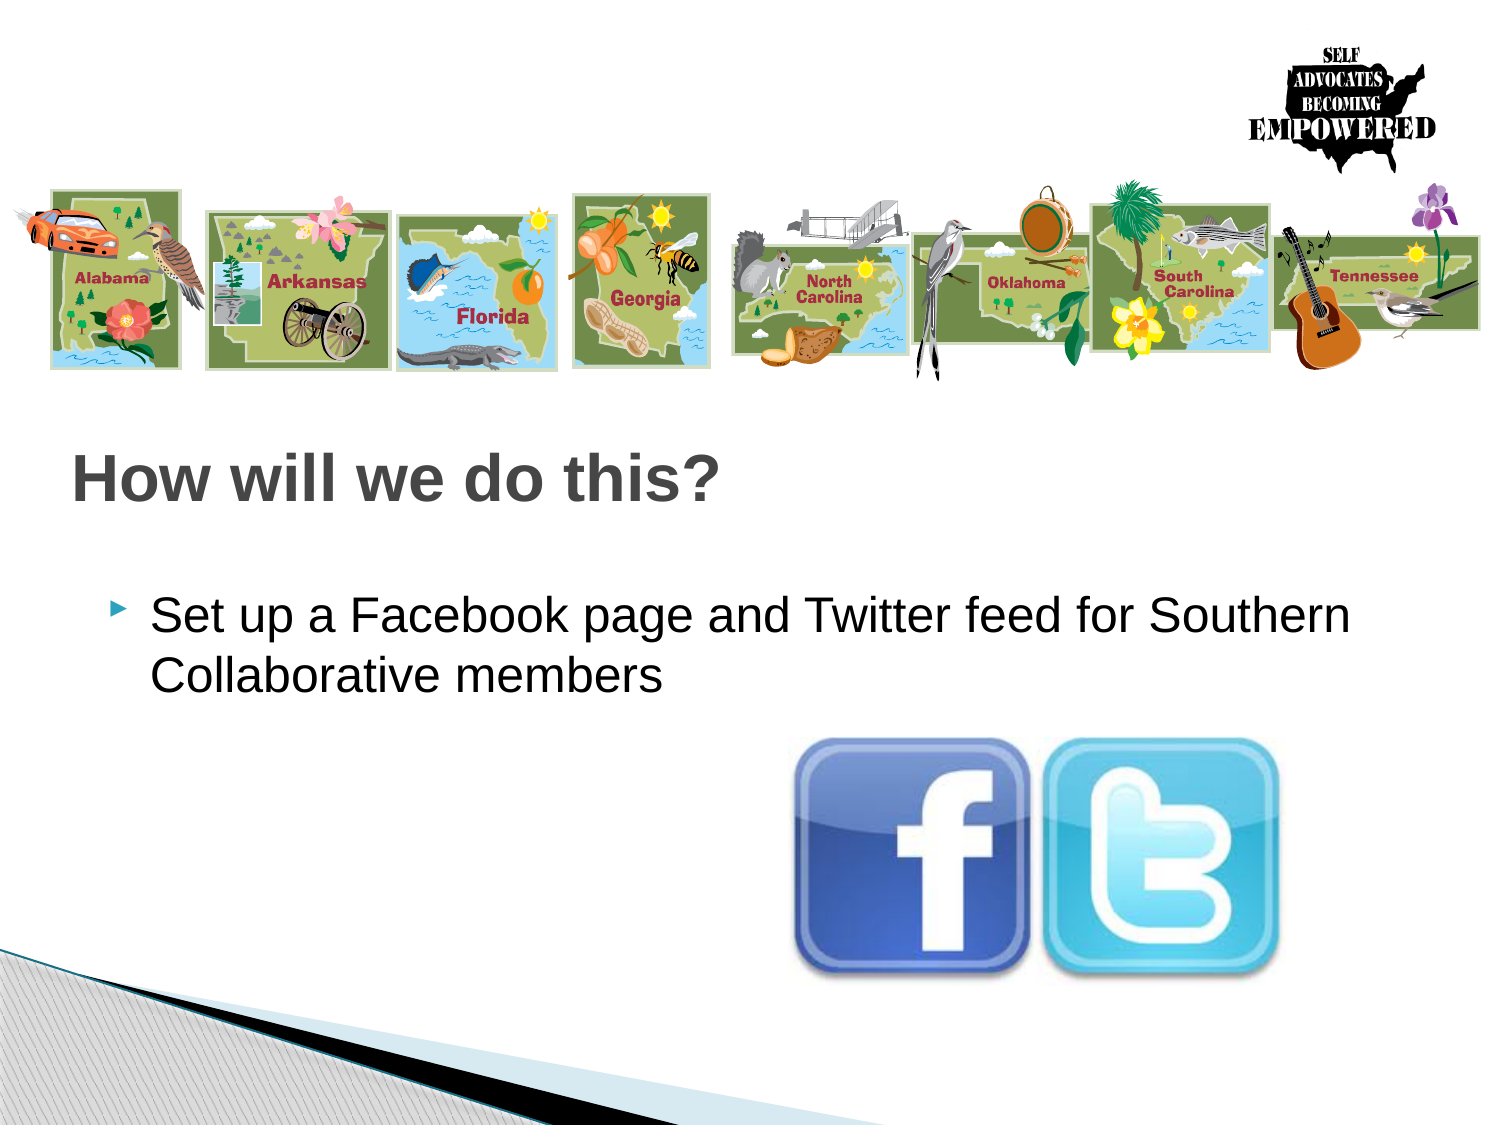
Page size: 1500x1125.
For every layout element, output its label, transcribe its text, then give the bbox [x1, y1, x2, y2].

title How will we do this? [56, 381, 1407, 569]
picture [567, 192, 712, 369]
picture [787, 737, 1286, 987]
picture [731, 25, 1481, 382]
picture [395, 205, 559, 372]
picture [12, 188, 392, 372]
list Set up a Facebook page and Twitter feed for Southern Collaborative members [75, 575, 1425, 838]
